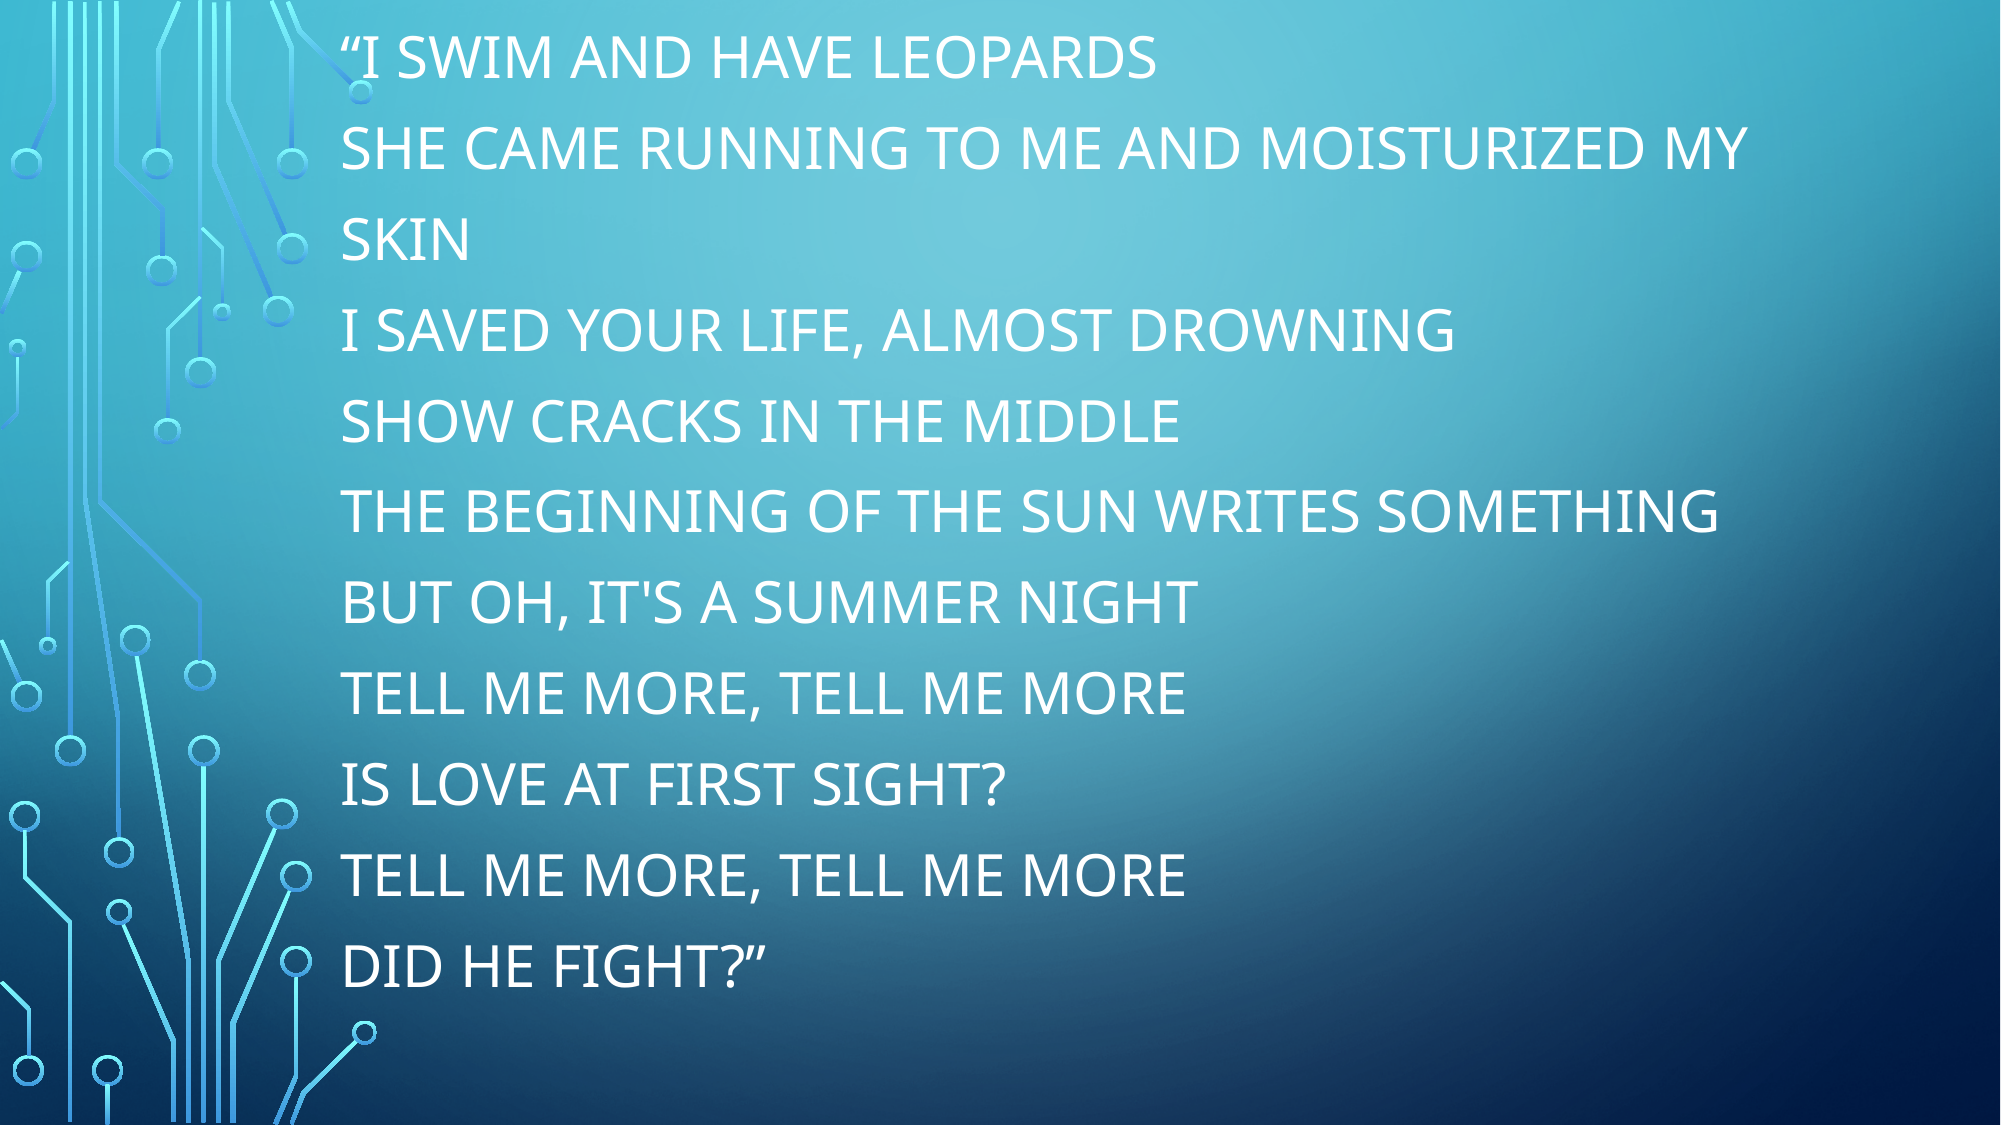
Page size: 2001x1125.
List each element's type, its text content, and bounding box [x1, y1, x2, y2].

title “I swim and have leopards She came running to me and moisturized my skin I saved your life, almost drowning Show cracks in the middle The beginning of the sun writes something But oh, it's a summer night Tell me more, tell me more Is love at first sight? Tell me more, tell me more Did he fight?” [325, 79, 1768, 1007]
